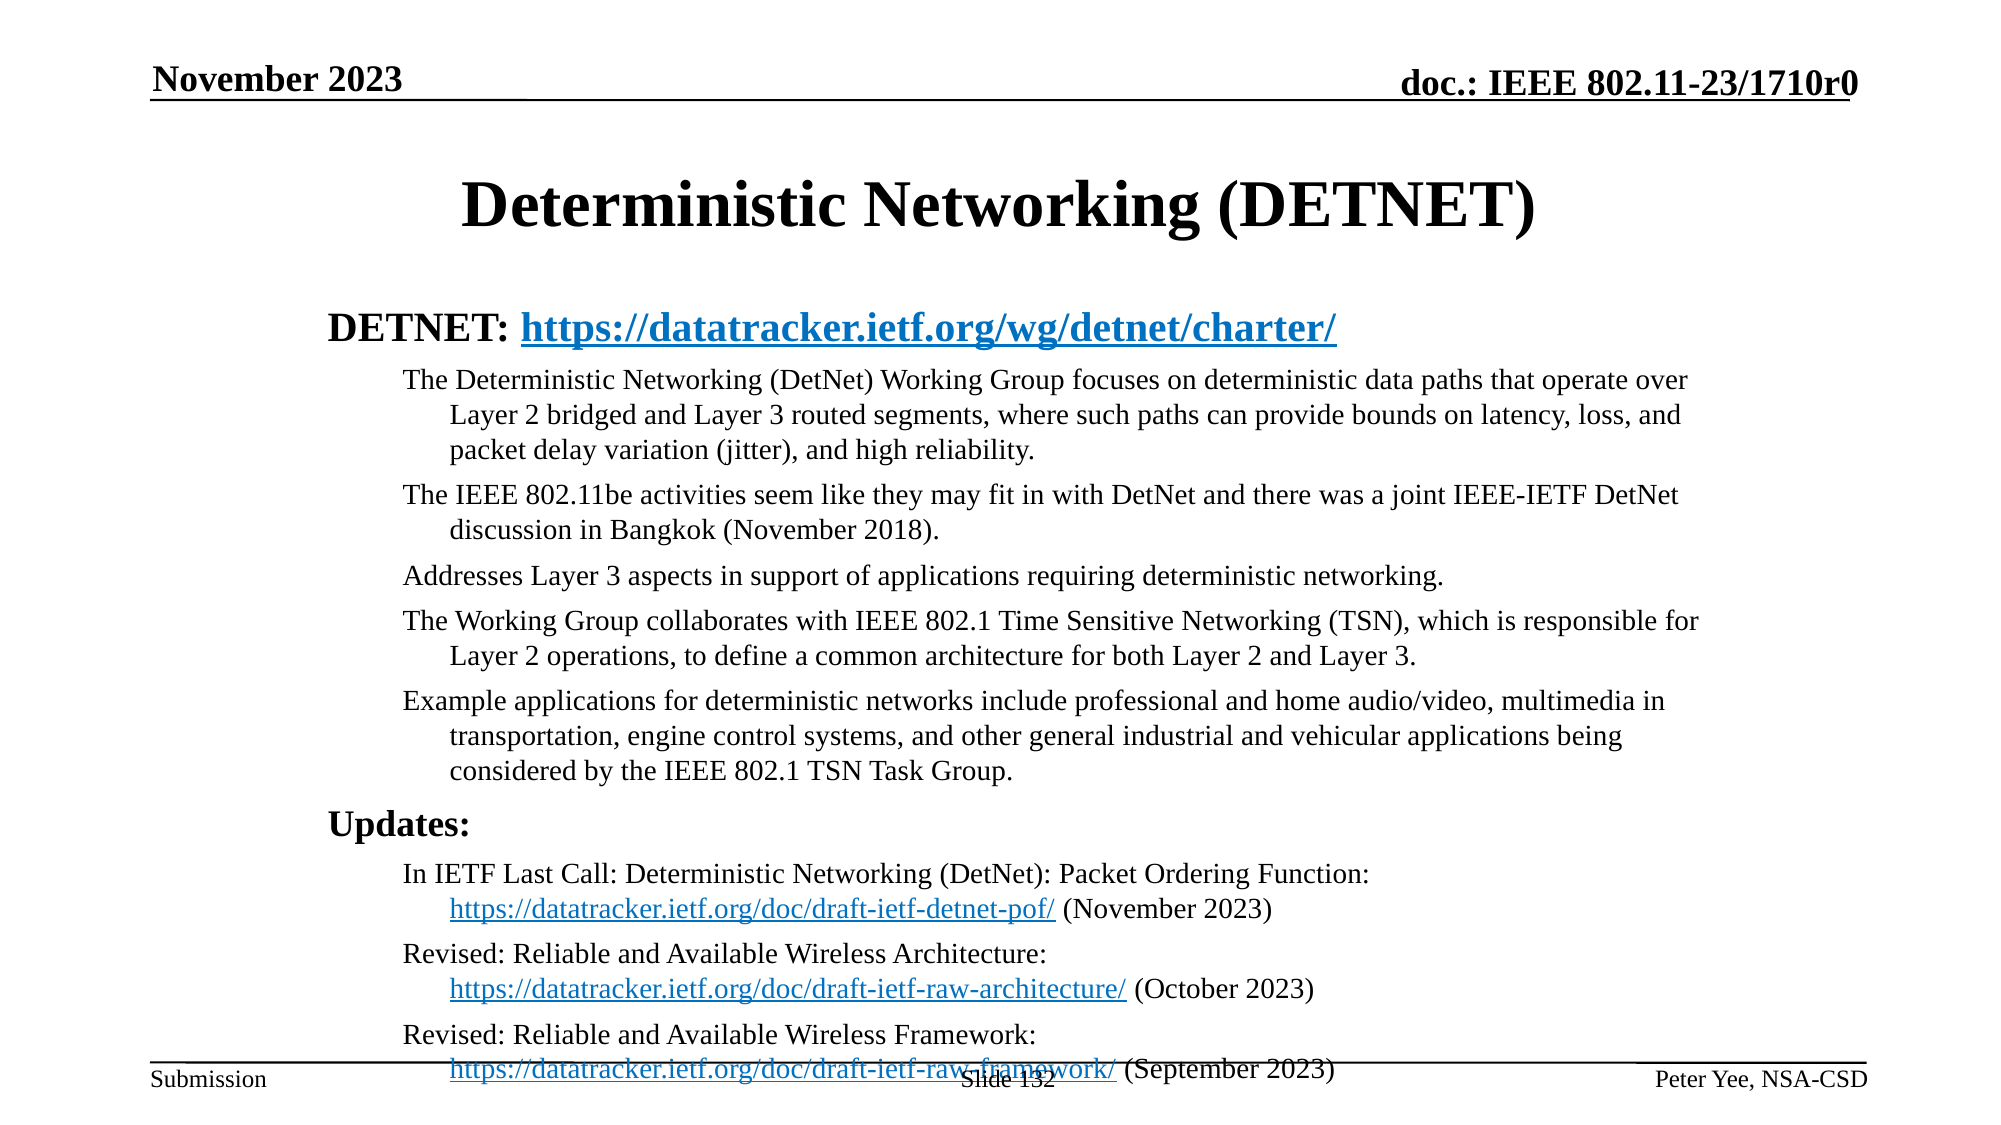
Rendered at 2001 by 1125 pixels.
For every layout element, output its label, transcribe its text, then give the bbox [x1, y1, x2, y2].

slide_number Slide 132 [950, 1061, 1067, 1123]
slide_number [152, 54, 563, 100]
list DETNET: https://datatracker.ietf.org/wg/detnet/charter/ The Deterministic Networking (DetNet) Working Group focuses on deterministic data paths that operate over Layer 2 bridged and Layer 3 routed segments, where such paths can provide bounds on latency, loss, and packet delay variation (jitter), and high reliability. The IEEE 802.11be activities seem like they may fit in with DetNet and there was a joint IEEE-IETF DetNet discussion in Bangkok (November 2018). Addresses Layer 3 aspects in support of applications requiring deterministic networking. The Working Group collaborates with IEEE 802.1 Time Sensitive Networking (TSN), which is responsible for Layer 2 operations, to define a common architecture for both Layer 2 and Layer 3. Example applications for deterministic networks include professional and home audio/video, multimedia in transportation, engine control systems, and other general industrial and vehicular applications being considered by the IEEE 802.1 TSN Task Group. Updates: In IETF Last Call: Deterministic Networking (DetNet): Packet Ordering Function: https://datatracker.ietf.org/doc/draft-ietf-detnet-pof/ (November 2023) Revised: Reliable and Available Wireless Architecture: https://datatracker.ietf.org/doc/draft-ietf-raw-architecture/ (October 2023) Revised: Reliable and Available Wireless Framework: https://datatracker.ietf.org/doc/draft-ietf-raw-framework/ (September 2023) [312, 224, 1726, 1051]
title Deterministic Networking (DETNET) [149, 112, 1850, 288]
footer Peter Yee, NSA-CSD [1171, 1061, 1869, 1093]
